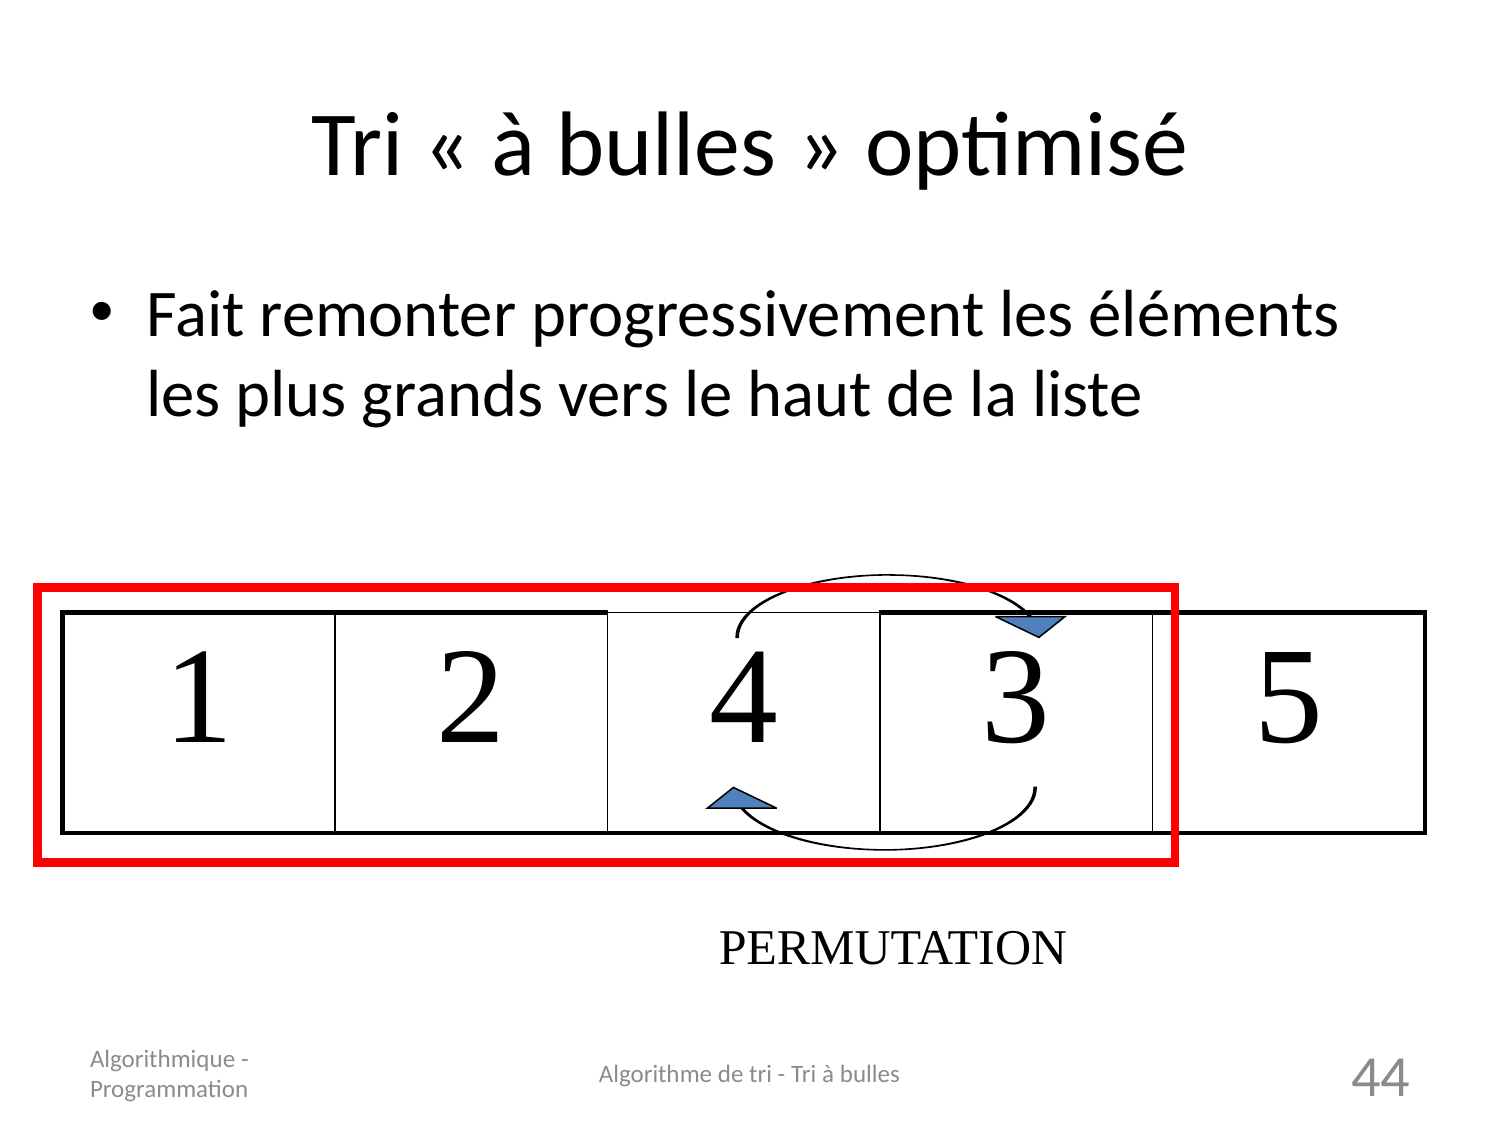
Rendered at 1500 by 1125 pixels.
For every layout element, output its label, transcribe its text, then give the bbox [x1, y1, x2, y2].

footer Algorithme de tri - Tri à bulles [512, 1042, 988, 1103]
list Fait remonter progressivement les éléments les plus grands vers le haut de la liste [75, 262, 1425, 610]
slide_number 44 [1074, 1042, 1425, 1103]
title Tri « à bulles » optimisé [75, 45, 1425, 233]
text_box [37, 587, 1175, 863]
list Fait remonter progressivement les éléments les plus grands vers le haut de la liste [75, 835, 1425, 1005]
text_box PERMUTATION [704, 906, 1083, 982]
slide_number Algorithmique - Programmation [75, 1042, 425, 1103]
table_header 5 [1175, 615, 1423, 831]
